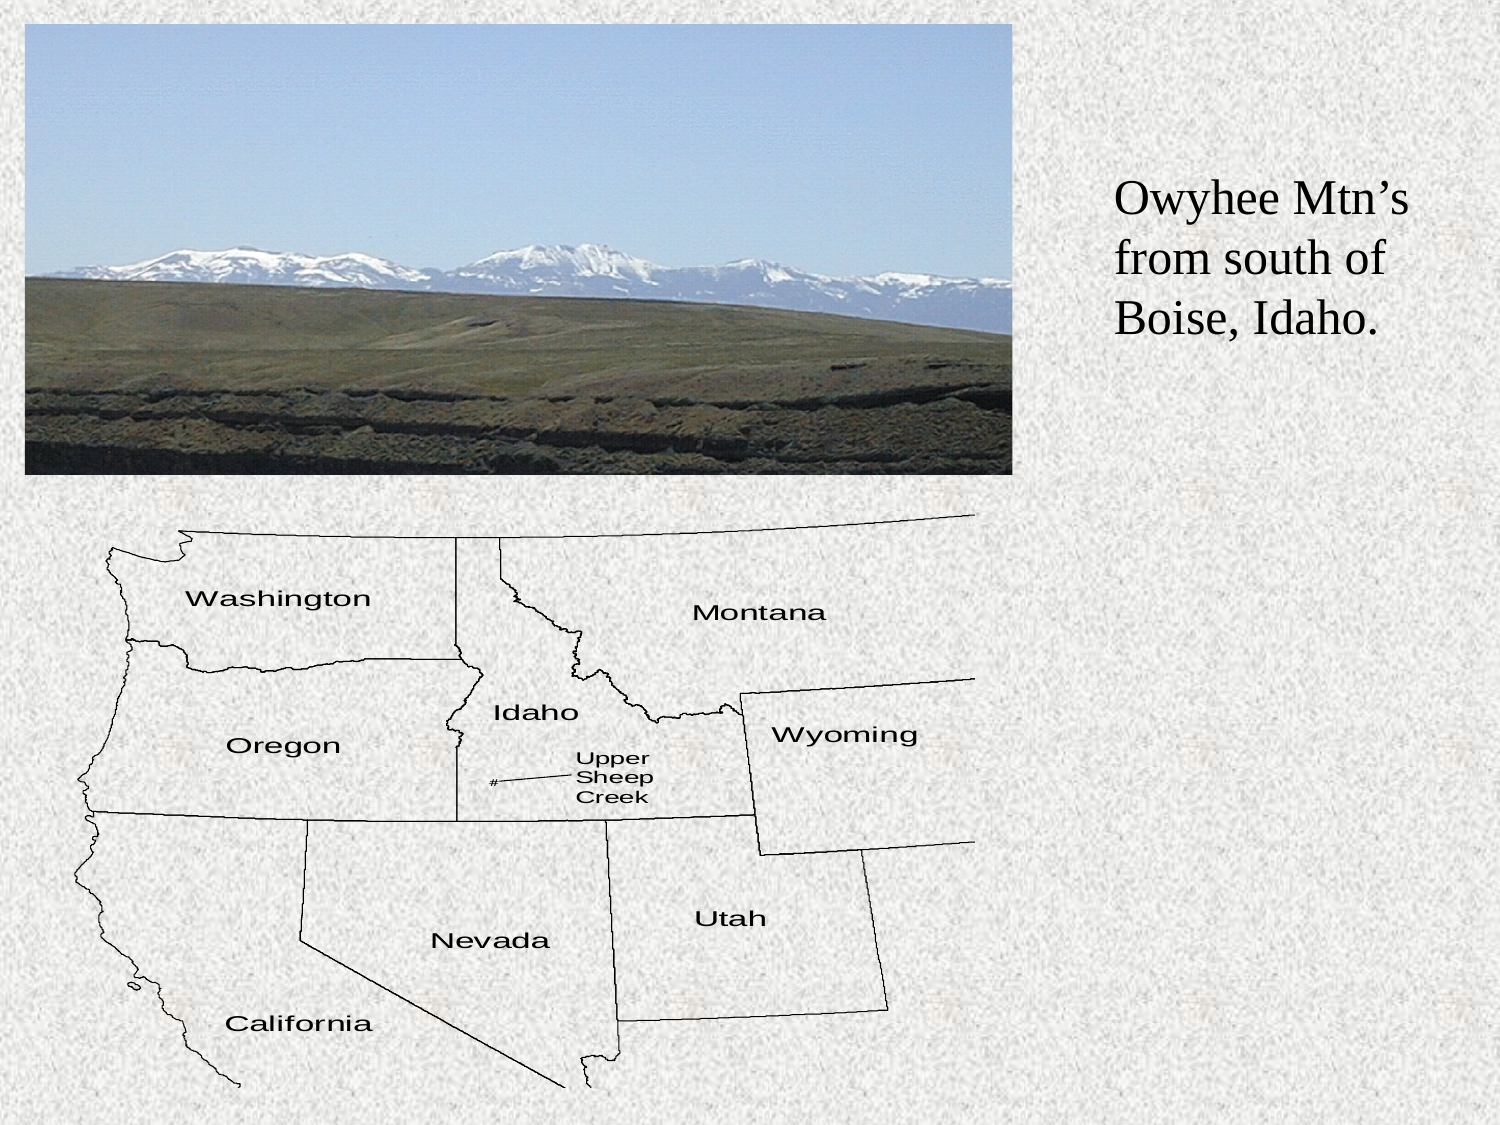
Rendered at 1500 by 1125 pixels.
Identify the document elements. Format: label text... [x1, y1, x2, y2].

picture [0, 0, 1500, 1125]
text_box Owyhee Mtn’s from south of Boise, Idaho. [1098, 156, 1425, 352]
